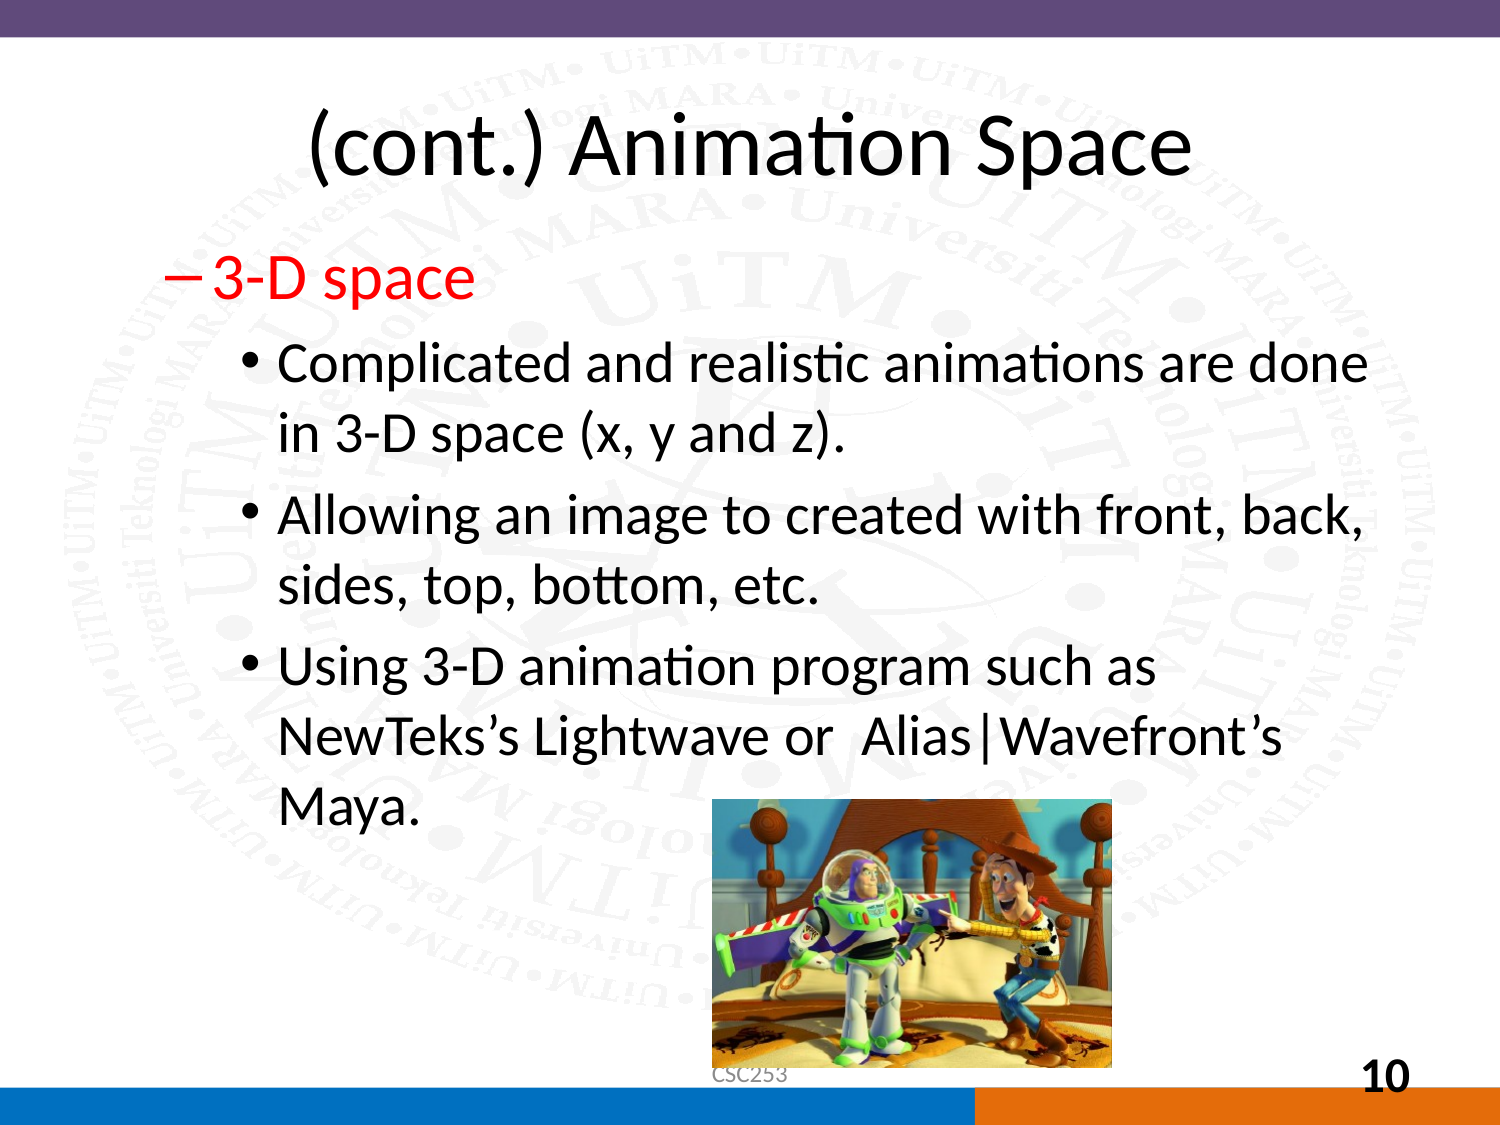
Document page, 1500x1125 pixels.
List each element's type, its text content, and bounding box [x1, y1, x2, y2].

list 3-D space Complicated and realistic animations are done in 3-D space (x, y and z). Allowing an image to created with front, back, sides, top, bottom, etc. Using 3-D animation program such as NewTeks’s Lightwave or Alias|Wavefront’s Maya. [75, 224, 1425, 968]
picture [712, 799, 1112, 1068]
slide_number 10 [1074, 1042, 1425, 1103]
footer CSC253 [512, 1042, 988, 1103]
title (cont.) Animation Space [75, 45, 1425, 224]
